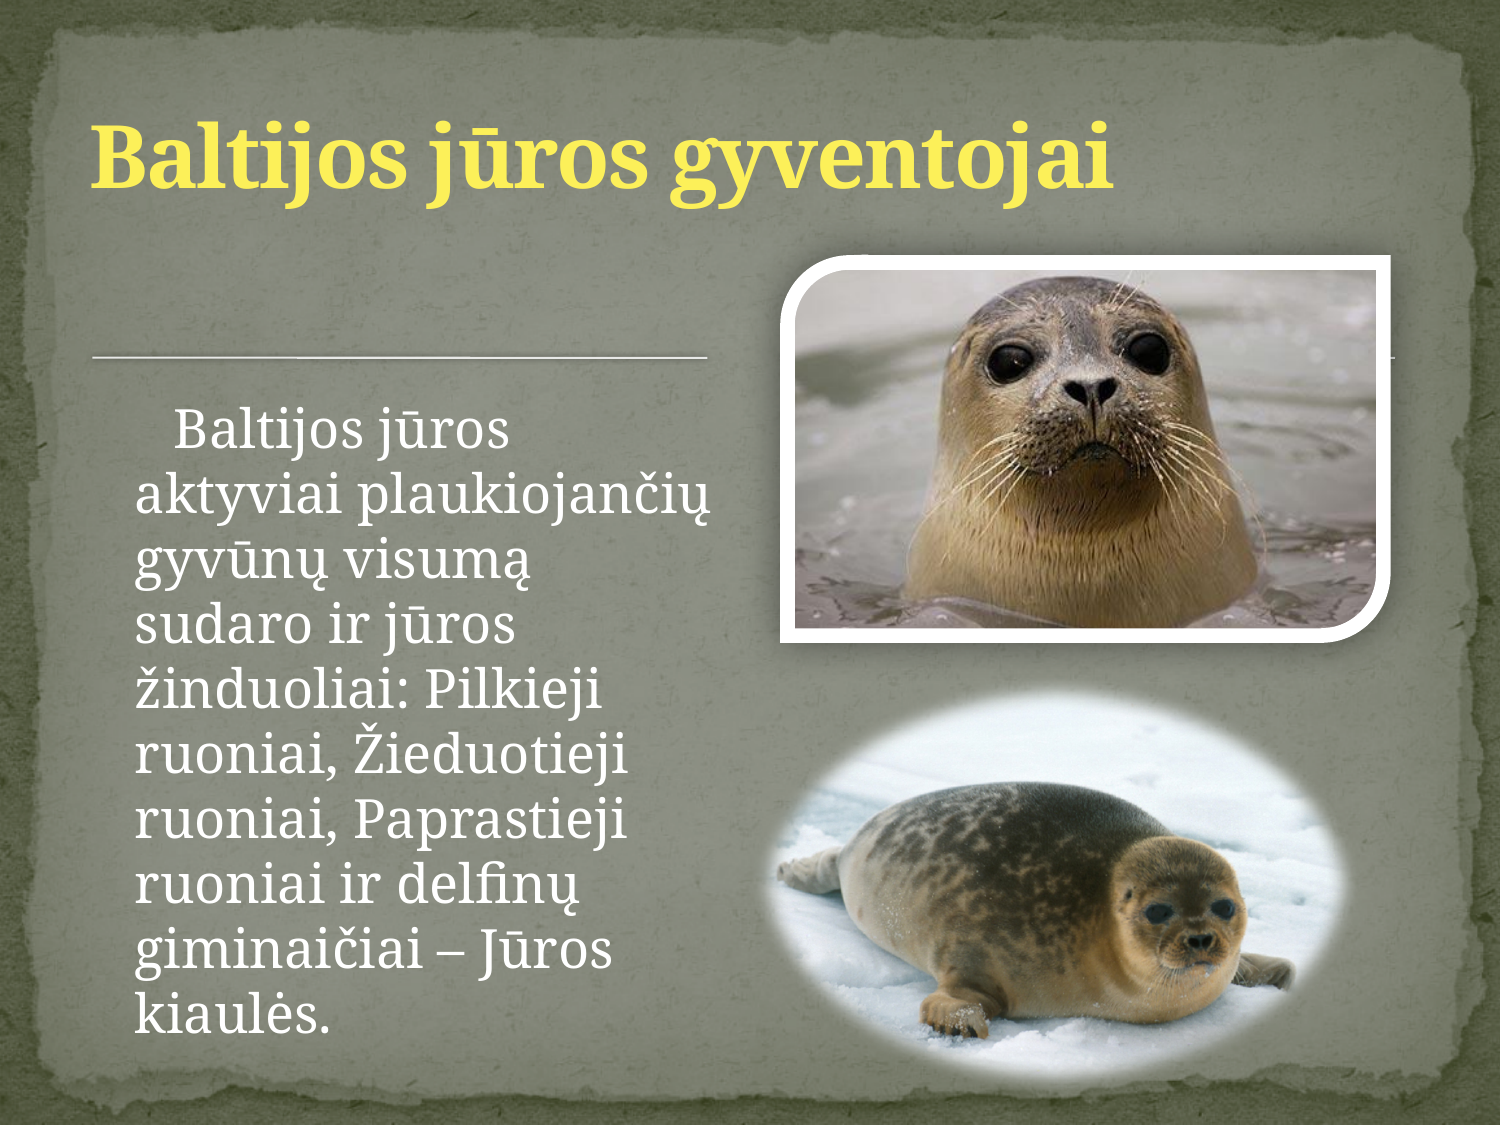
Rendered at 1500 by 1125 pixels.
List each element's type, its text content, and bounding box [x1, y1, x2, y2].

list Baltijos jūros aktyviai plaukiojančių gyvūnų visumą sudaro ir jūros žinduoliai: Pilkieji ruoniai, Žieduotieji ruoniai, Paprastieji ruoniai ir delfinų giminaičiai – Jūros kiaulės. [75, 387, 738, 1036]
picture [750, 675, 1363, 1095]
title Baltijos jūros gyventojai [74, 25, 1425, 213]
picture [789, 264, 1382, 635]
